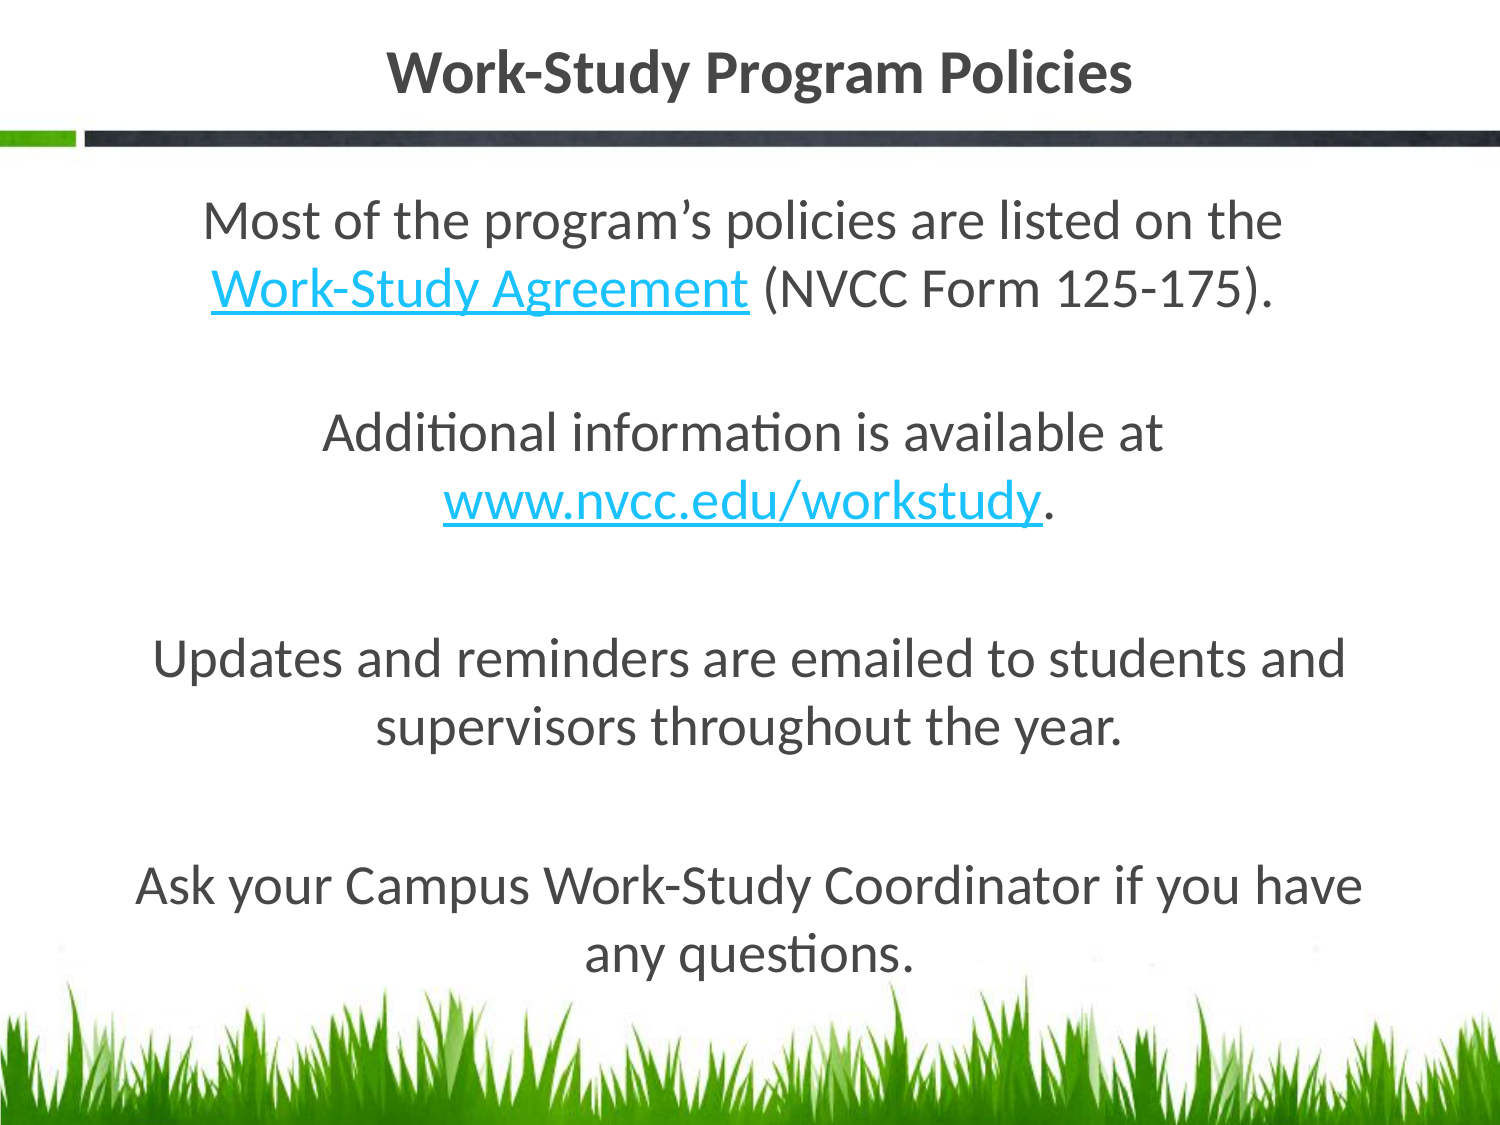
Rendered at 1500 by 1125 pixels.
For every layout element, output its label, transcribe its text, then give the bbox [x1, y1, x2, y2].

title Work-Study Program Policies [71, 12, 1450, 125]
picture [0, 0, 1500, 1125]
list Most of the program’s policies are listed on the Work-Study Agreement (NVCC Form 125-175). Additional information is available at www.nvcc.edu/workstudy. Updates and reminders are emailed to students and supervisors throughout the year. Ask your Campus Work-Study Coordinator if you have any questions. [75, 174, 1425, 993]
